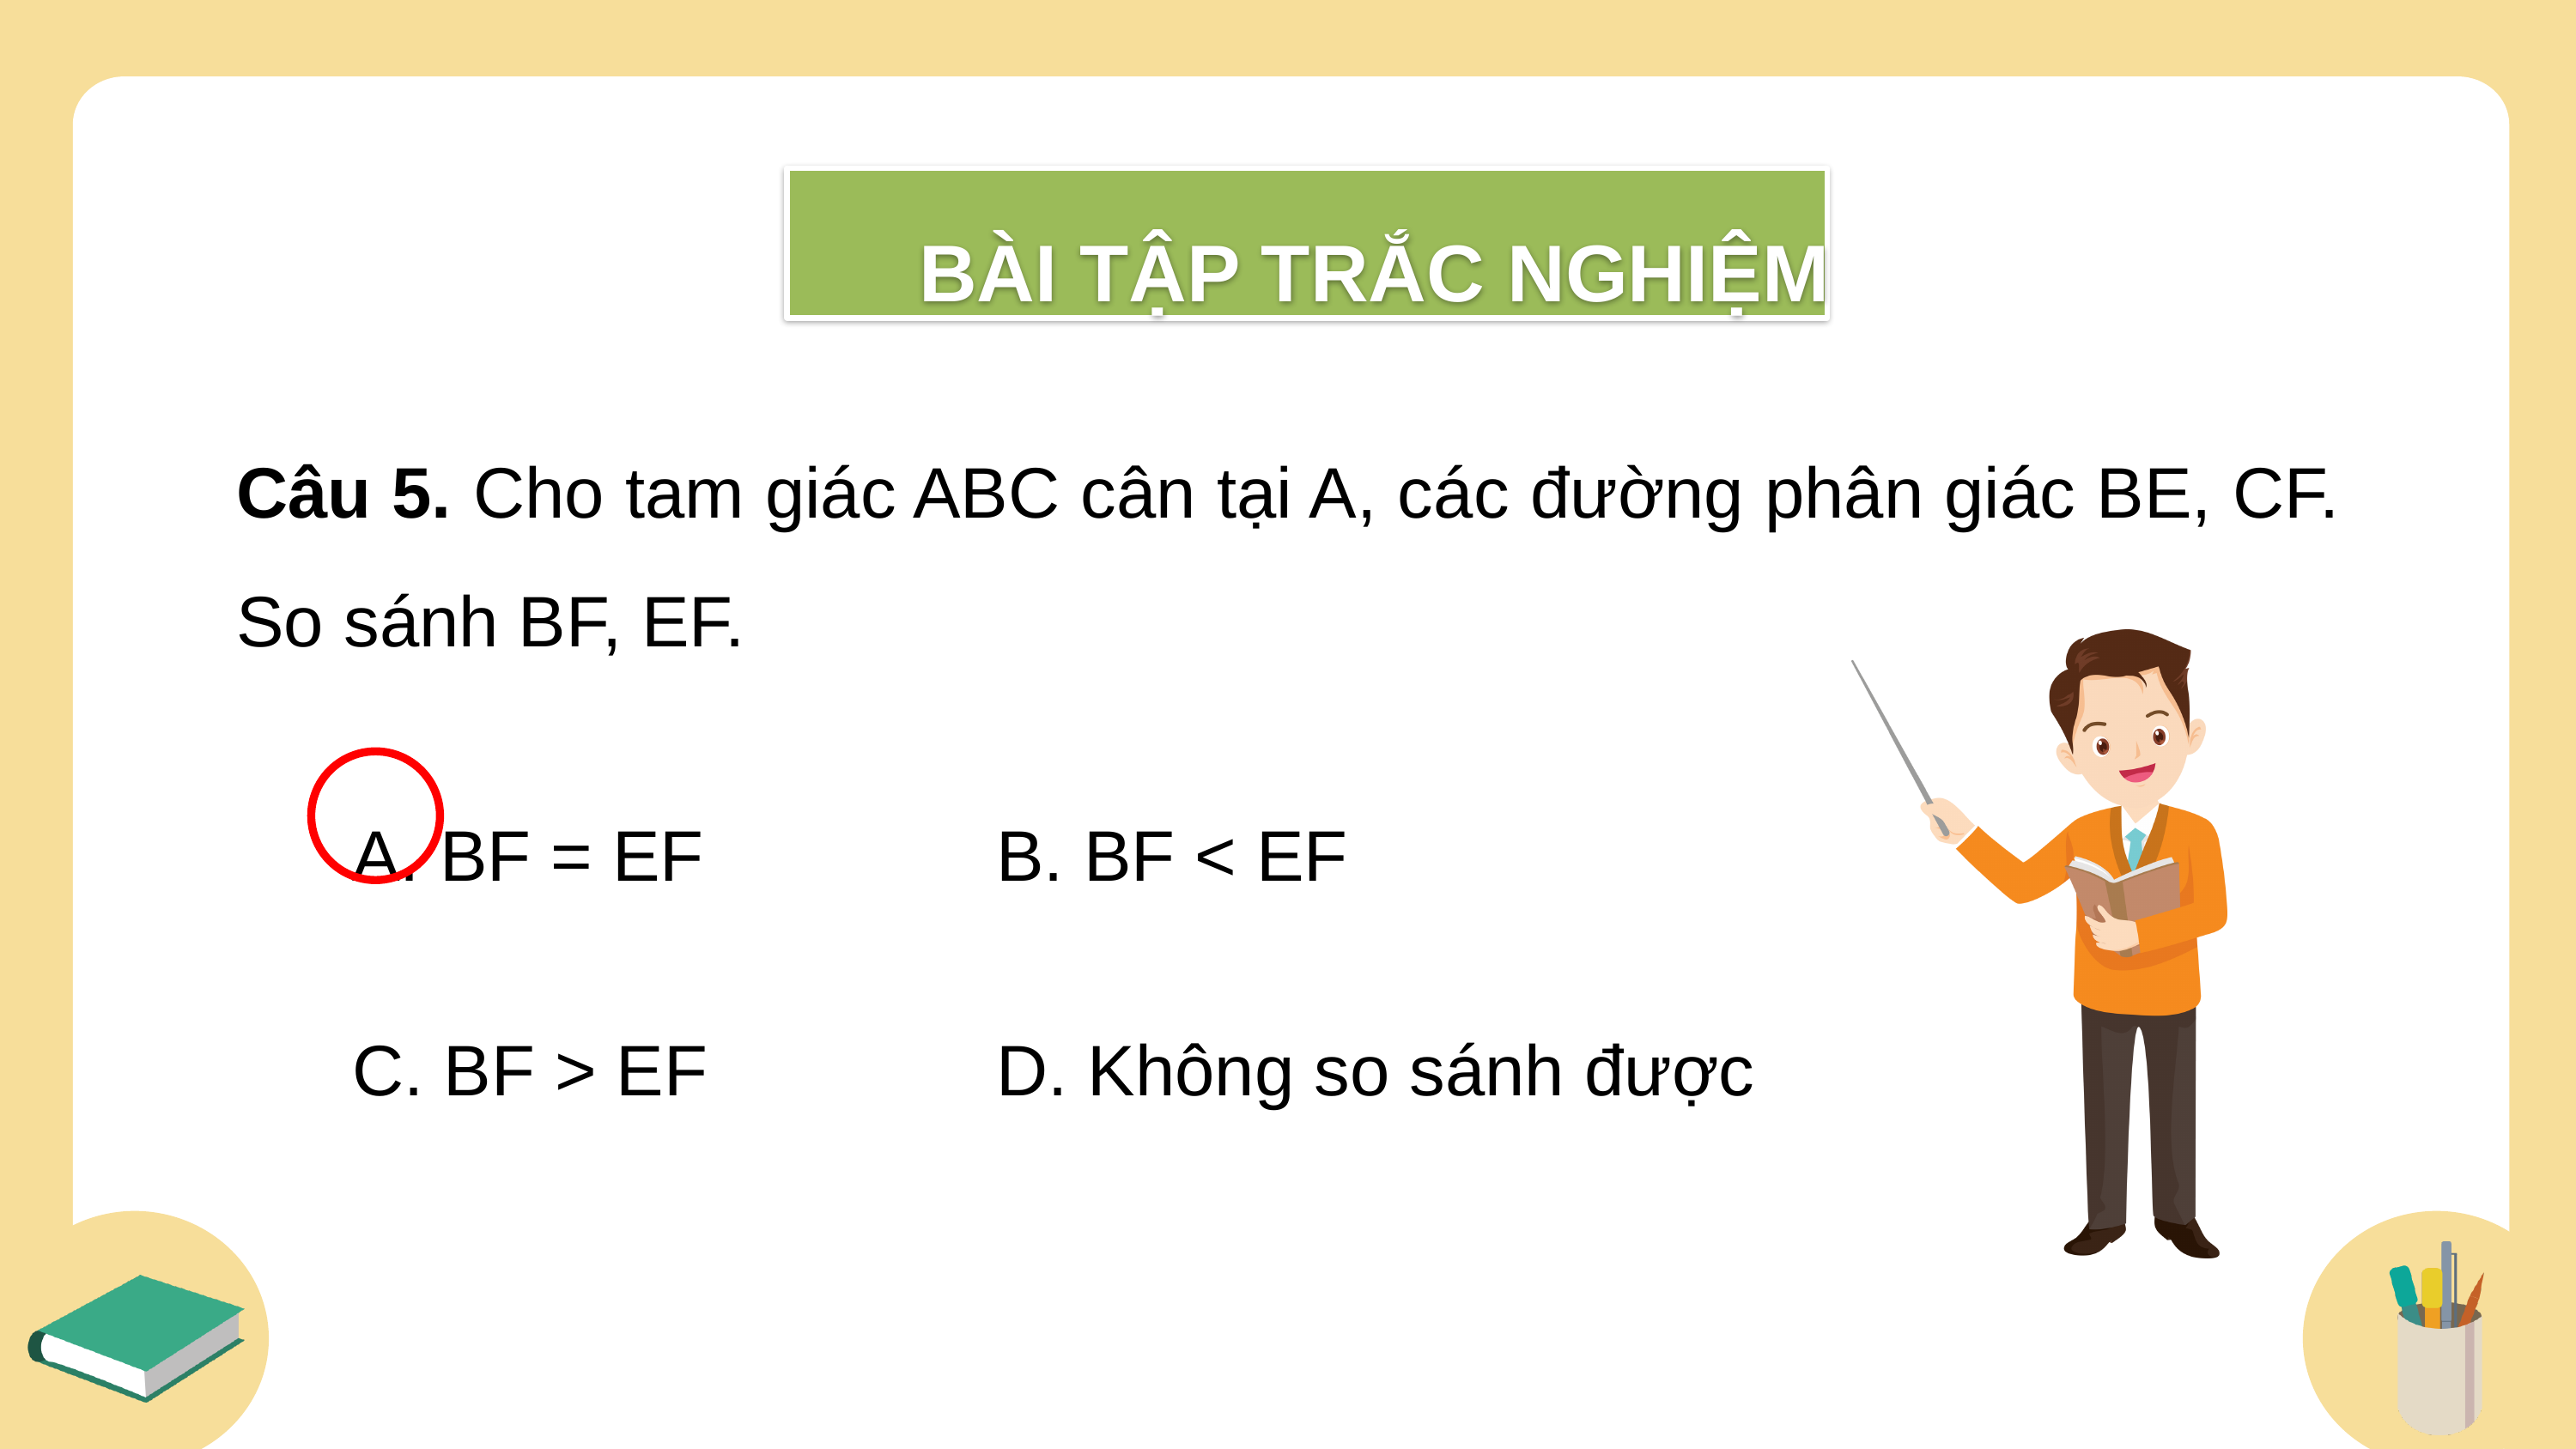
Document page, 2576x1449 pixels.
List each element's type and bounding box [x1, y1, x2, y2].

text_box [2301, 1210, 2572, 1449]
text_box [0, 1210, 270, 1449]
text_box [787, 166, 1908, 318]
picture [1850, 629, 2228, 1258]
text_box [72, 76, 2510, 1449]
